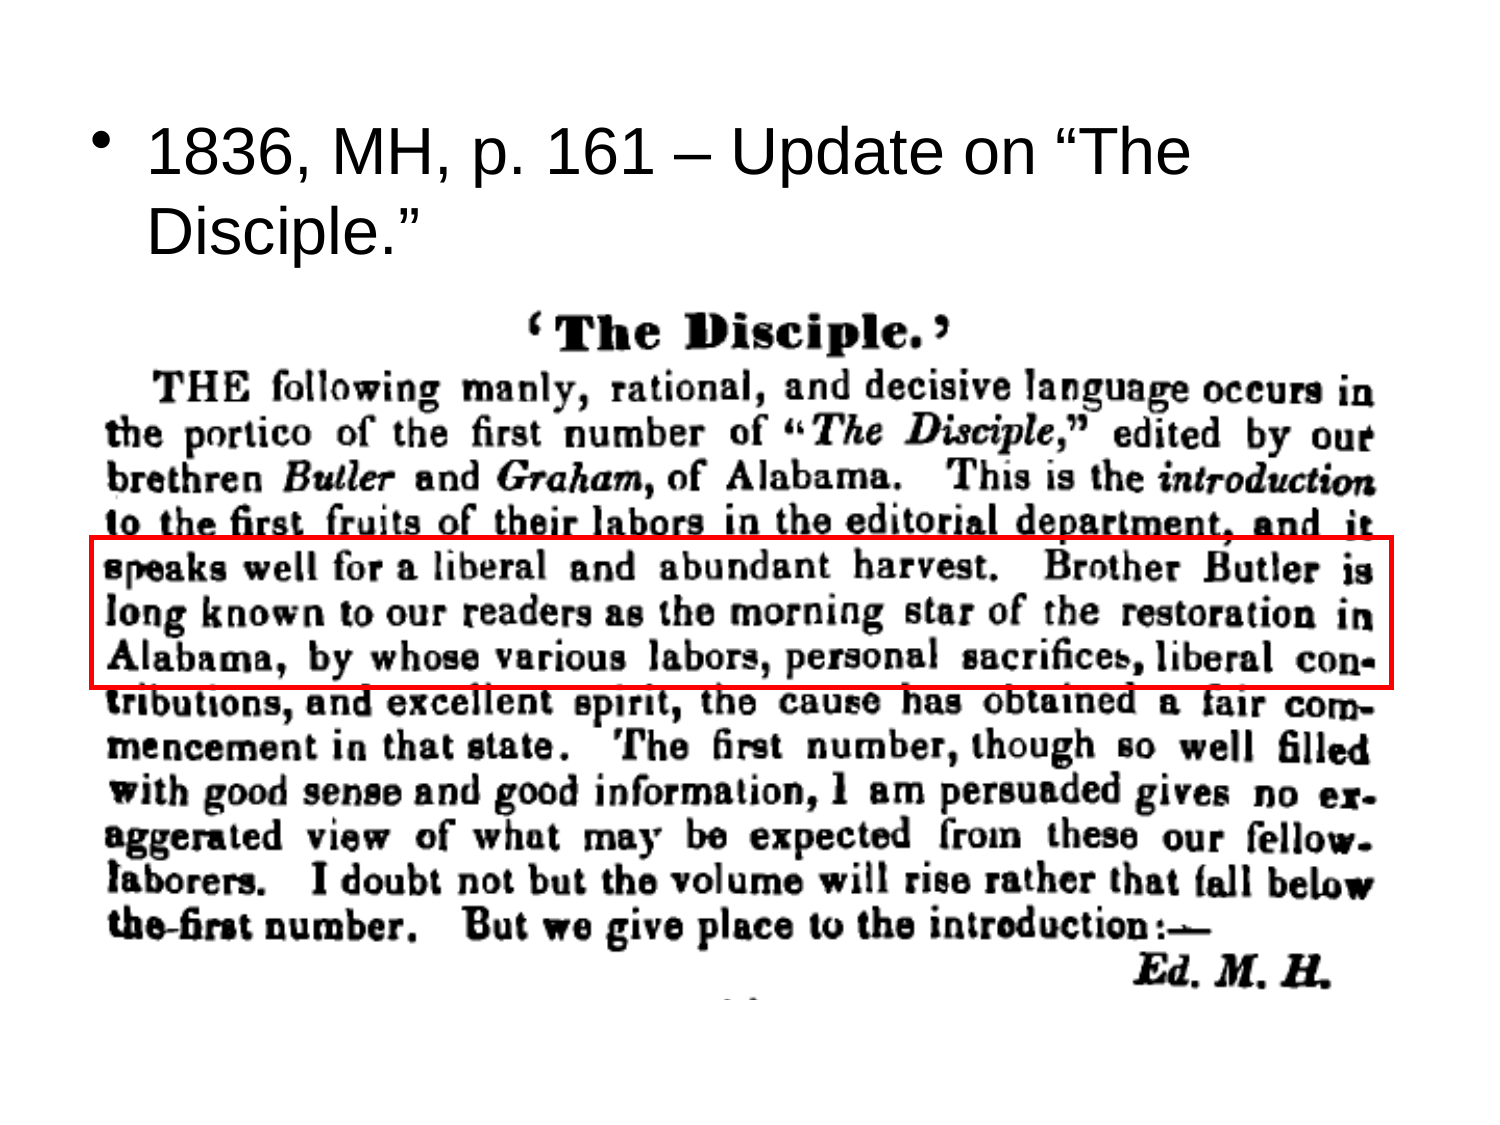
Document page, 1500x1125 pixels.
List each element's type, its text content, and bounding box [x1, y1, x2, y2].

picture [62, 290, 1463, 1000]
list 1836, MH, p. 161 – Update on “The Disciple.” [75, 99, 1425, 290]
